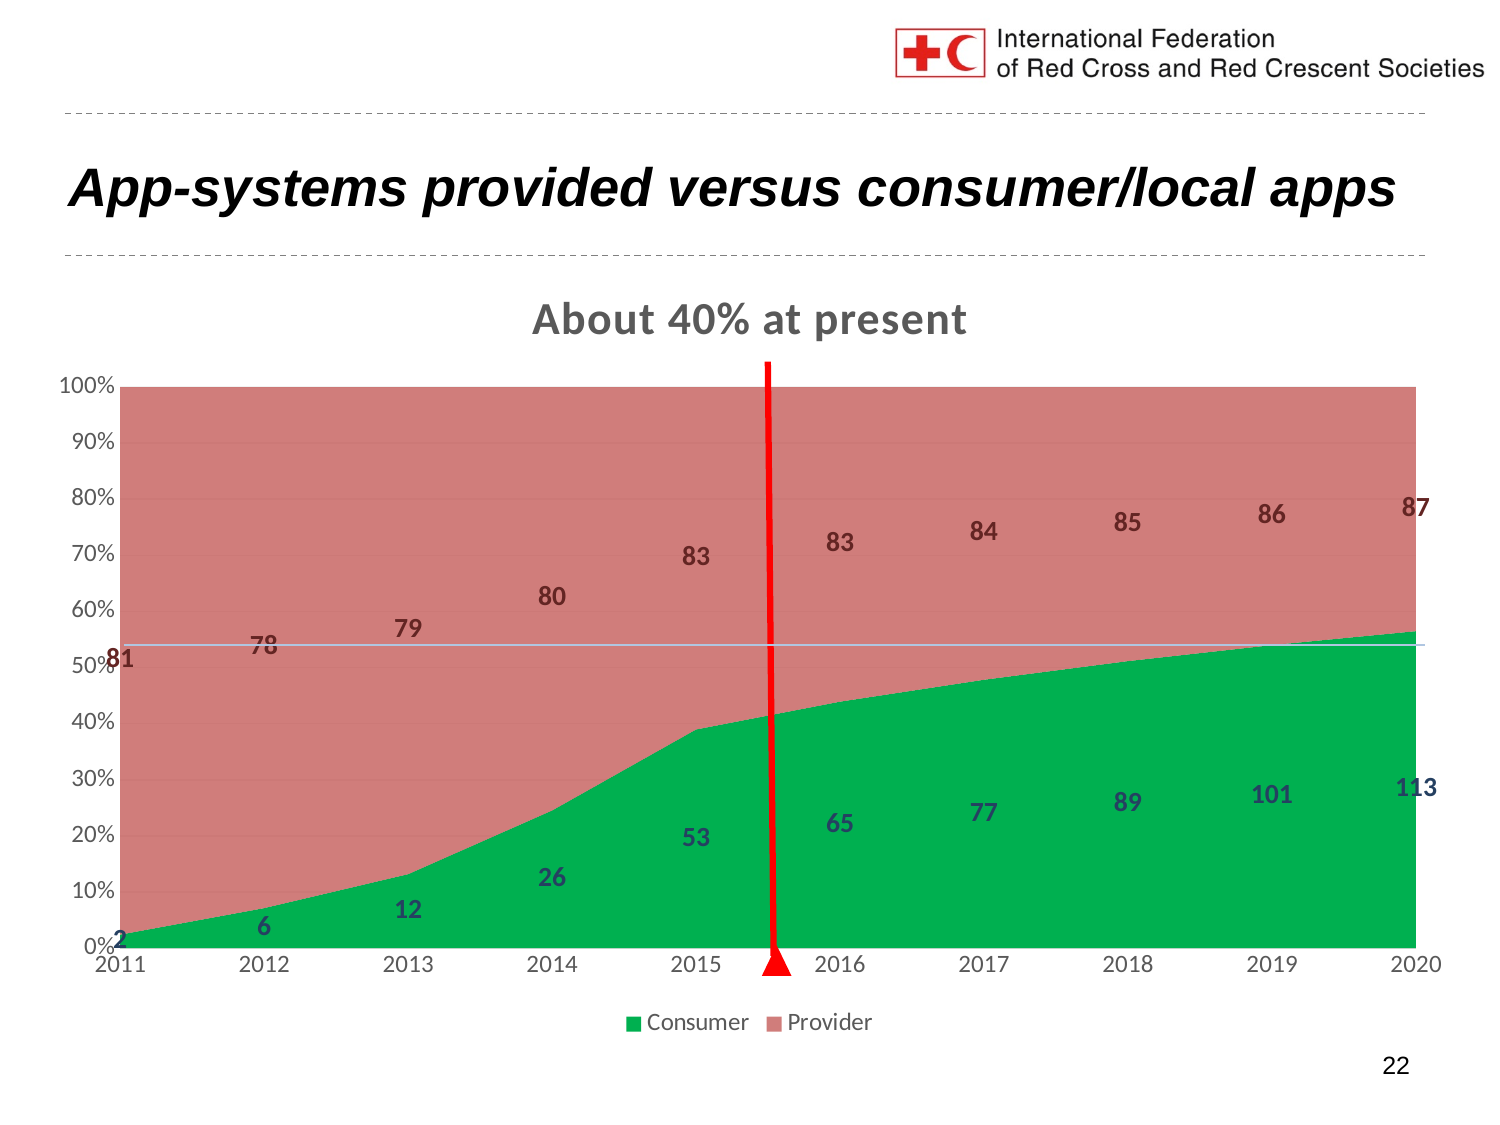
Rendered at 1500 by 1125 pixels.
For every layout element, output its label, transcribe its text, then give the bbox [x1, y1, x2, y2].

chart [29, 262, 1471, 1043]
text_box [767, 654, 774, 957]
title App-systems provided versus consumer/local apps [52, 136, 1436, 232]
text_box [767, 361, 774, 644]
picture [880, 7, 1495, 98]
text_box 22 [1074, 1052, 1425, 1103]
